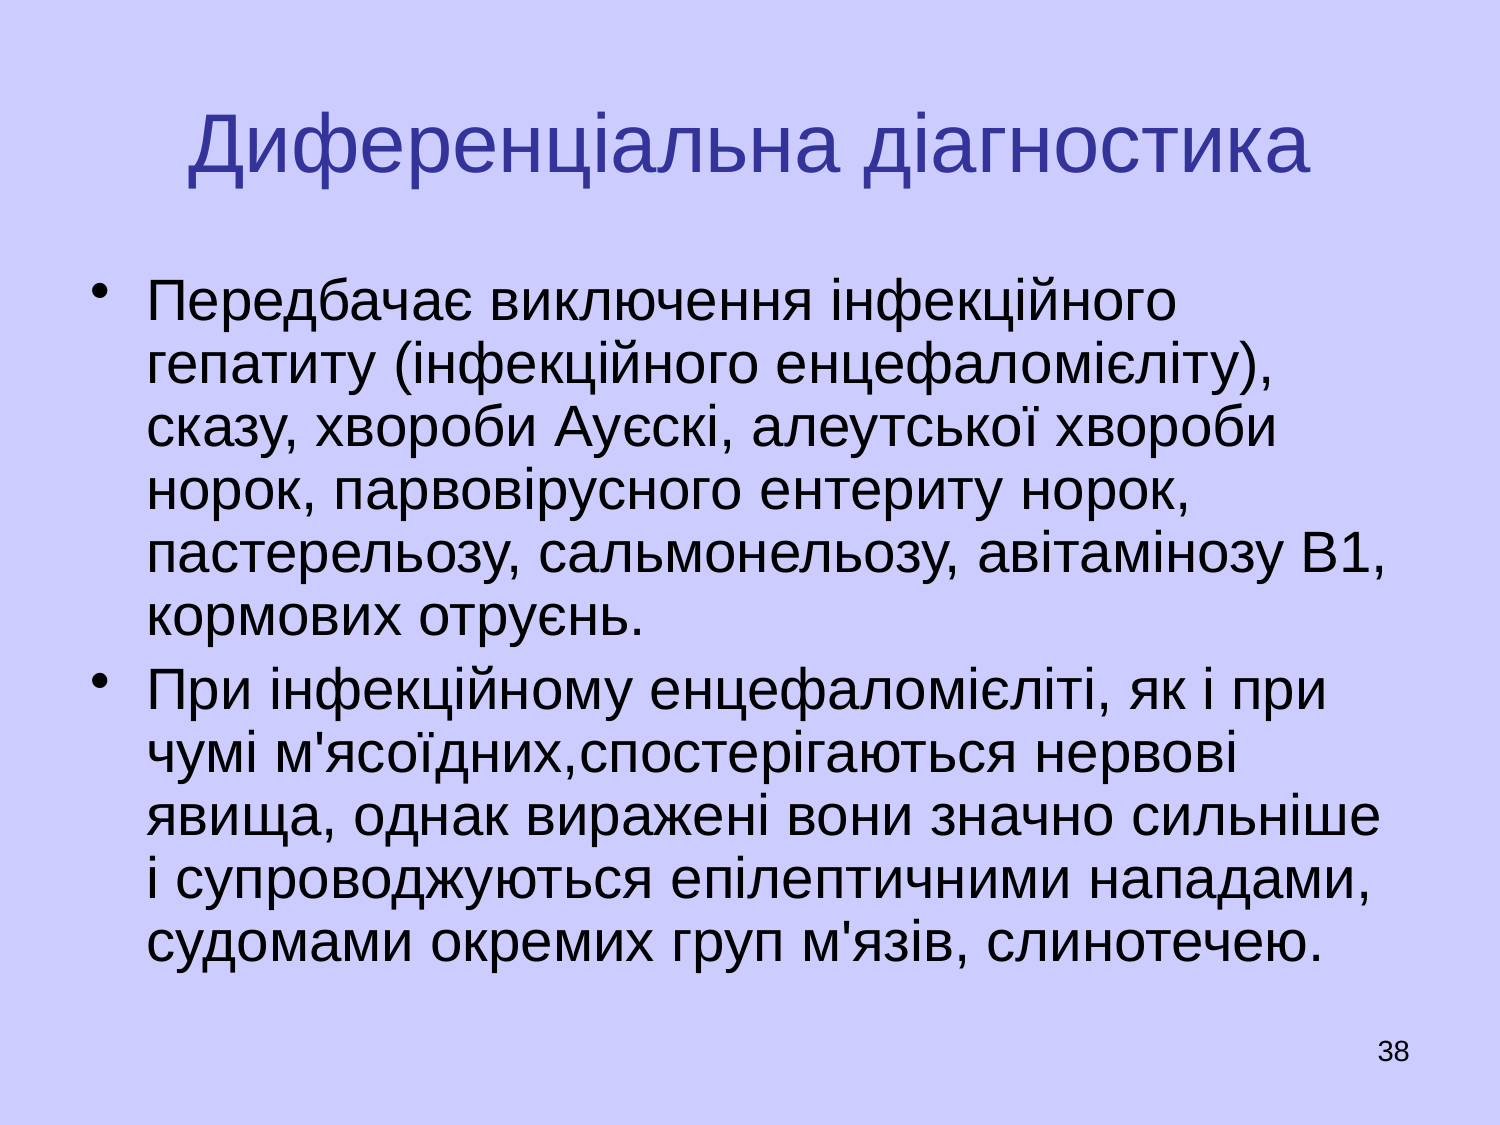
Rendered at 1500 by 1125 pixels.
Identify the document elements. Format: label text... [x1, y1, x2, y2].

slide_number 38 [1074, 1024, 1426, 1103]
list Передбачає виключення інфекційного гепатиту (інфекційного енцефаломієліту), сказу, хвороби Ауєскі, алеутської хвороби норок, парвовірусного ентериту норок, пастерельозу, сальмонельозу, авітамінозу В1, кормових отруєнь. При інфекційному енцефаломієліті, як і при чумі м'ясоїдних,спостерігаються нервові явища, однак виражені вони значно сильніше і супроводжуються епілептичними нападами, судомами окремих груп м'язів, слинотечею. [74, 262, 1426, 1006]
title Диференціальна діагностика [74, 44, 1426, 233]
